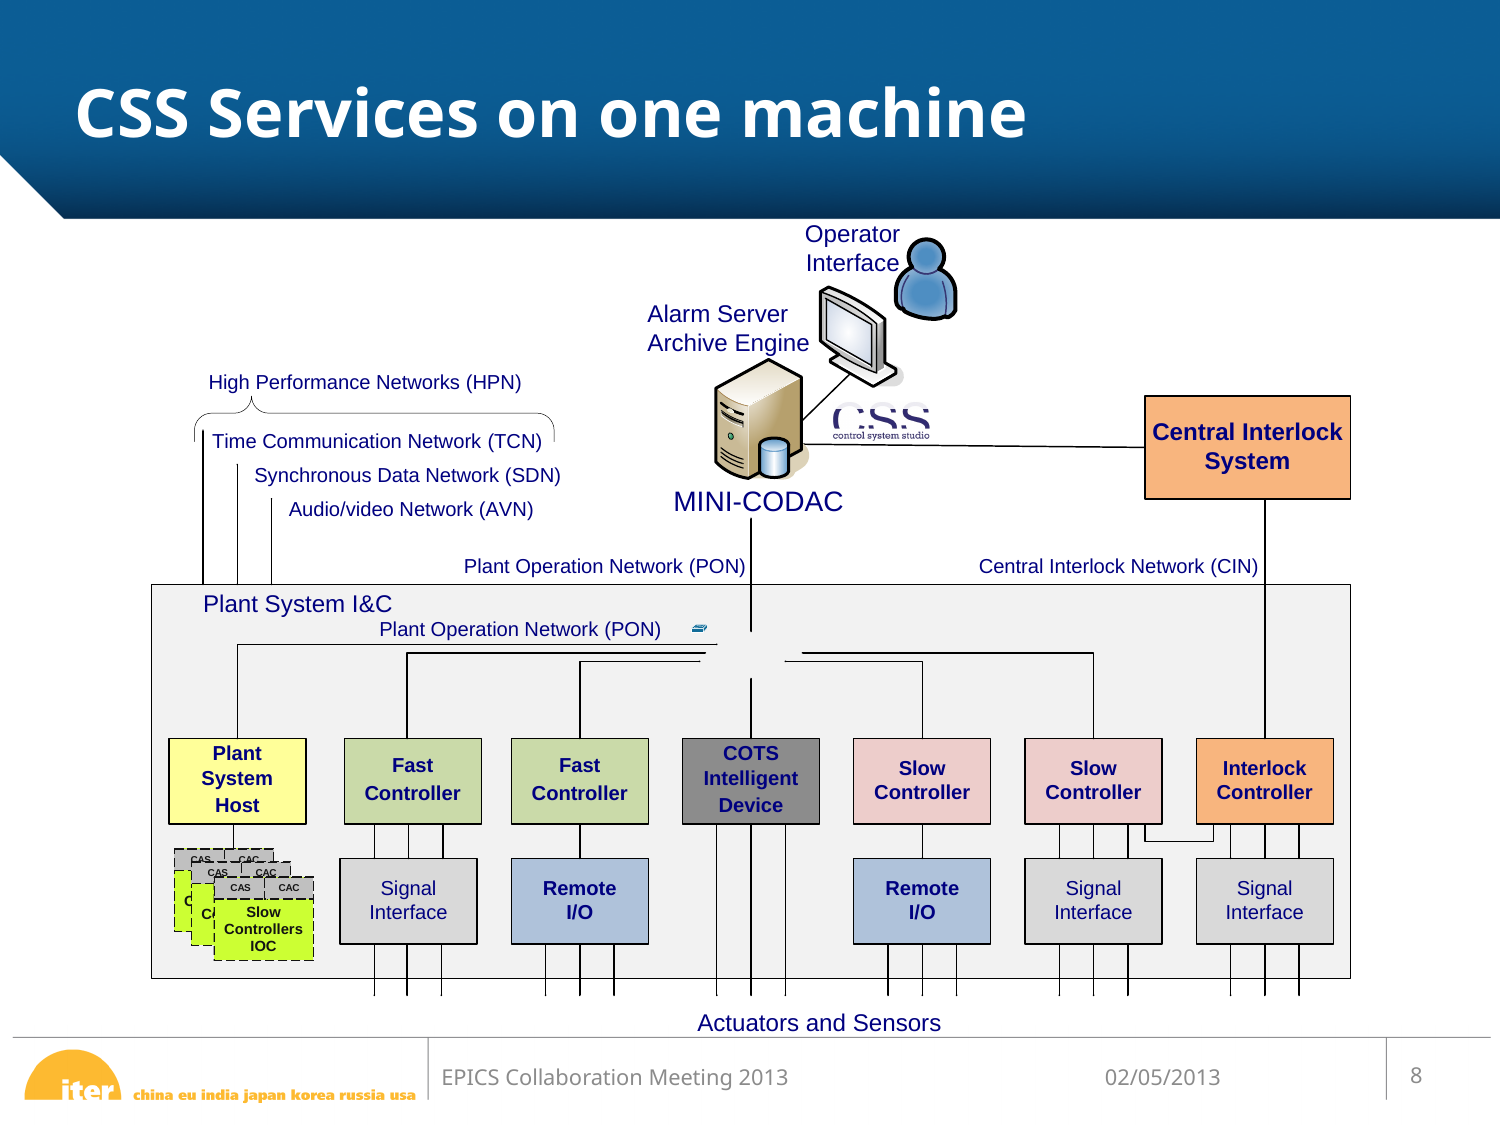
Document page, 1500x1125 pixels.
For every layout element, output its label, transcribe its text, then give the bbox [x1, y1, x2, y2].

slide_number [1105, 1046, 1375, 1107]
title CSS Services on one machine [59, 22, 1426, 199]
slide_number 8 [1410, 1046, 1469, 1107]
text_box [148, 214, 1354, 1042]
picture [0, 0, 1500, 1125]
